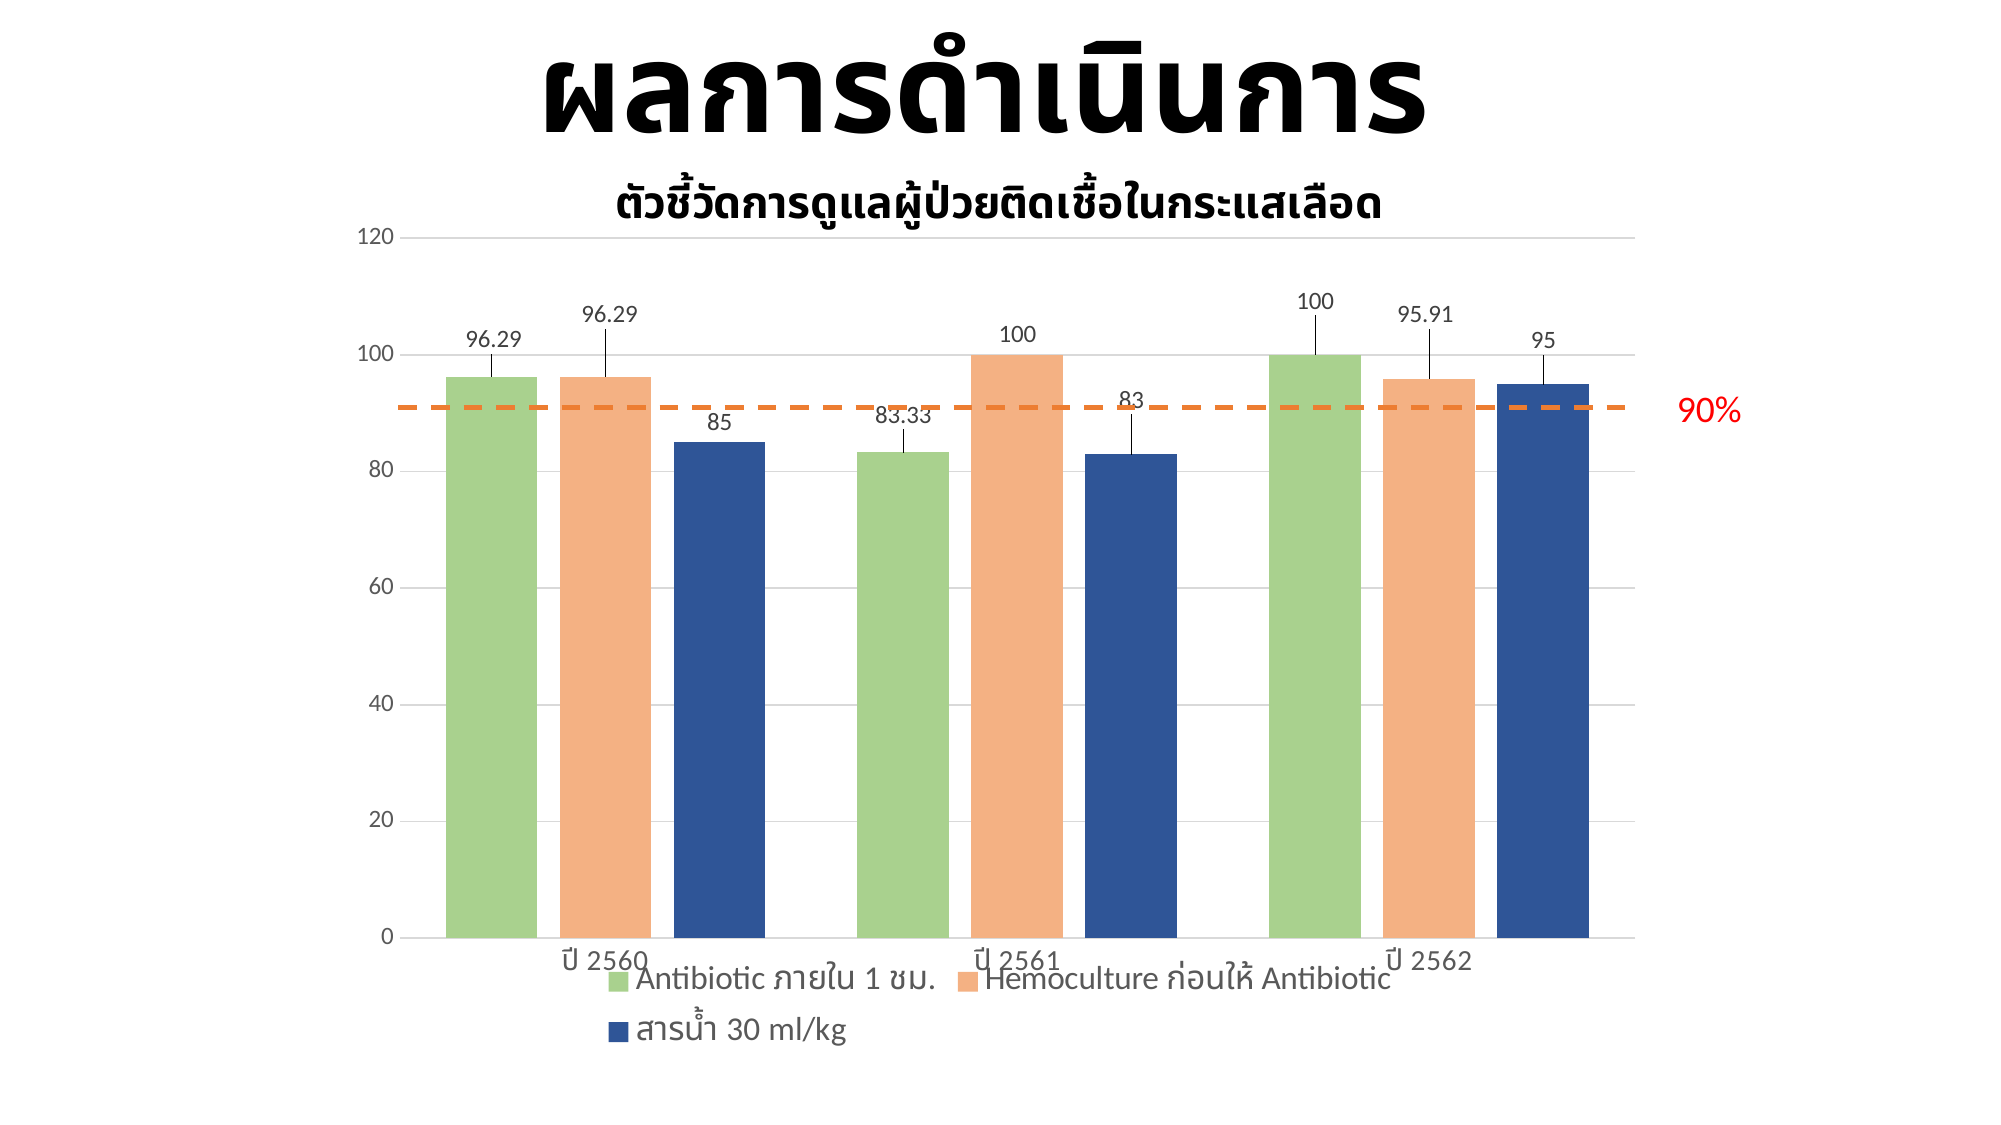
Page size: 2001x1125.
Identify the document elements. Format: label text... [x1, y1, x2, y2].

text_box 90% [1667, 377, 1758, 438]
chart [333, 139, 1667, 1061]
text_box ผลการดำเนินการ [0, 0, 2000, 165]
